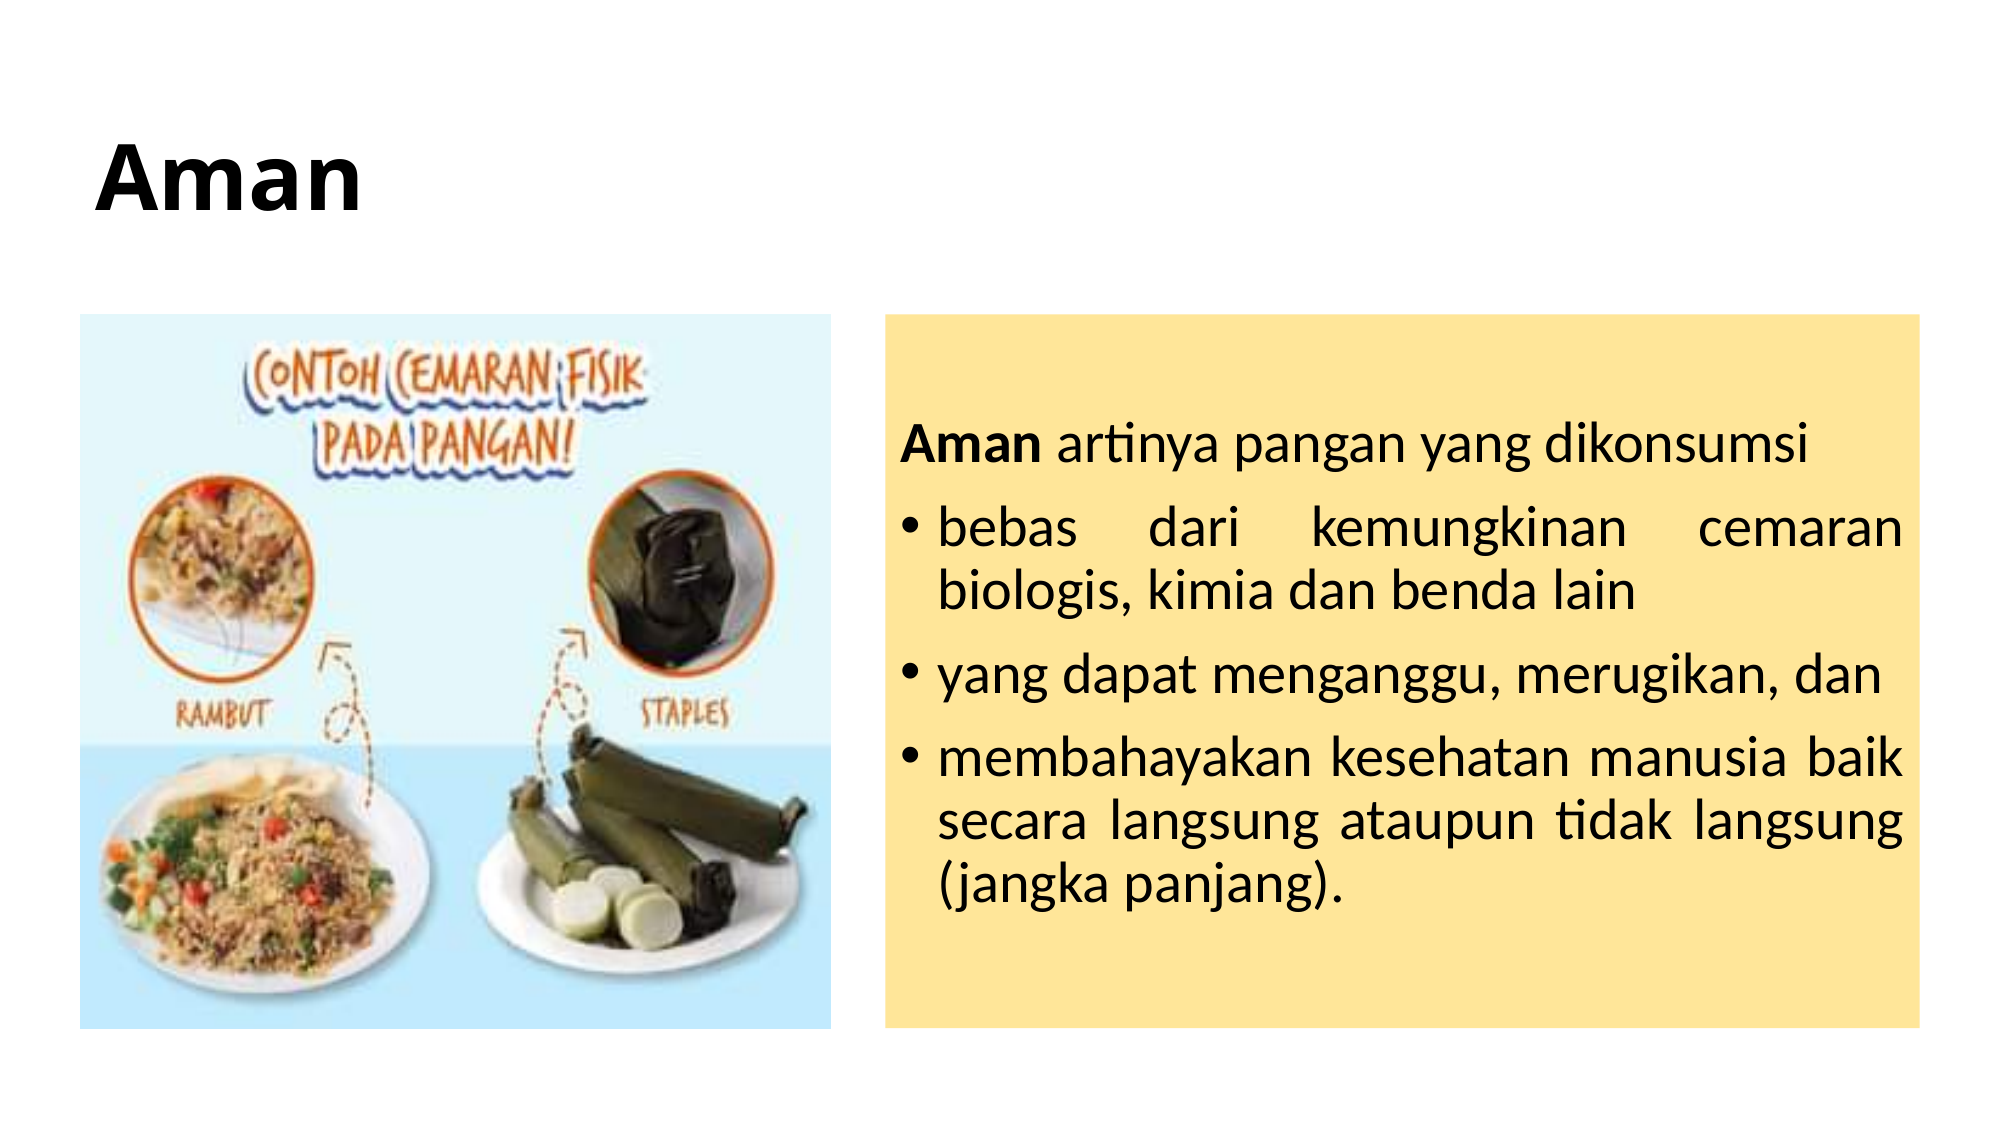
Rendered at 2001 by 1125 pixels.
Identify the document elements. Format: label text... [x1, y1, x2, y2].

title Aman [80, 71, 1806, 290]
list Aman artinya pangan yang dikonsumsi bebas dari kemungkinan cemaran biologis, kimia dan benda lain yang dapat menganggu, merugikan, dan membahayakan kesehatan manusia baik secara langsung ataupun tidak langsung (jangka panjang). [885, 314, 1920, 1029]
picture [80, 314, 831, 1029]
